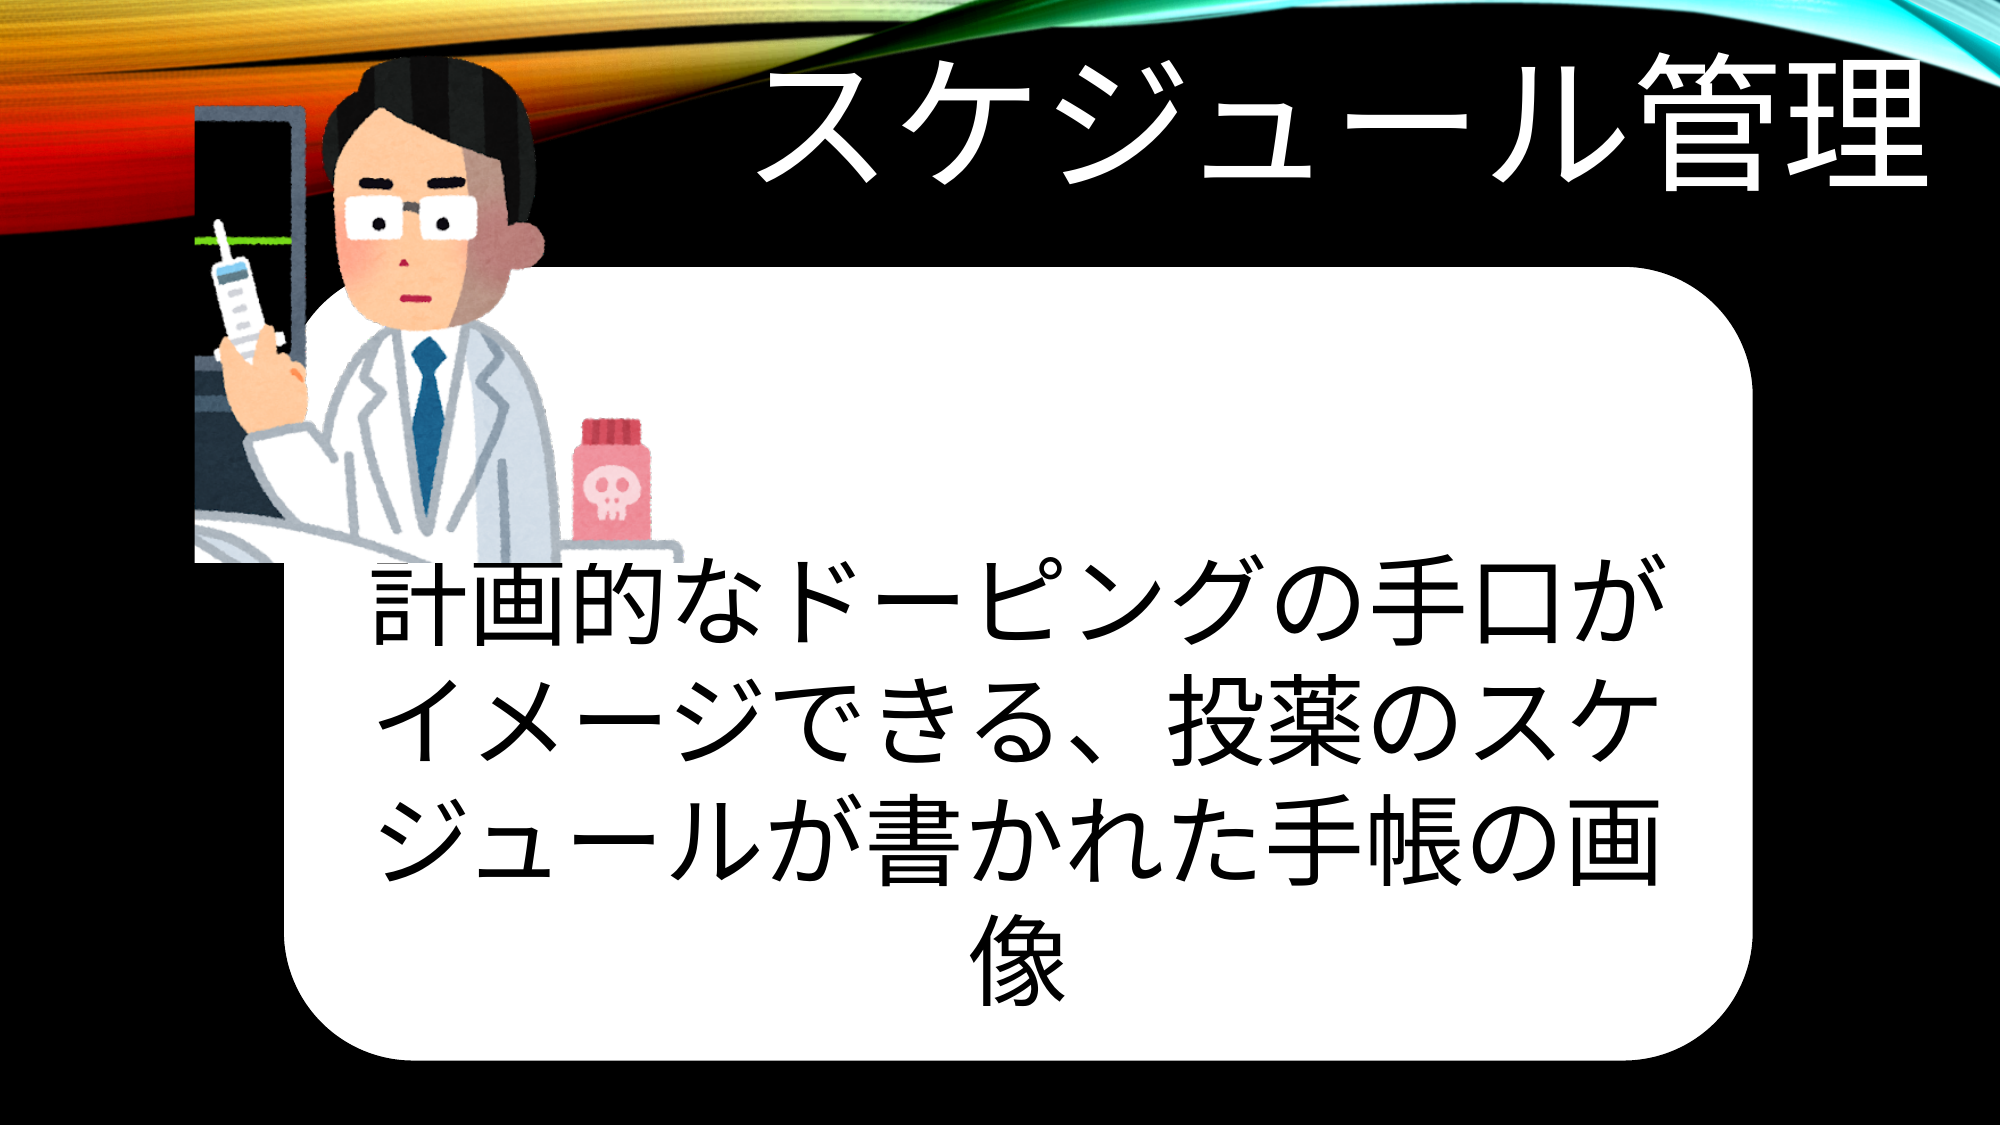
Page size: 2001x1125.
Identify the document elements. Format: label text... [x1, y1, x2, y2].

title スケジュール管理 [534, 25, 1948, 238]
text_box 計画的なドーピングの手口がイメージできる、投薬のスケジュールが書かれた手帳の画像 [278, 261, 1759, 1067]
picture [0, 0, 2000, 563]
